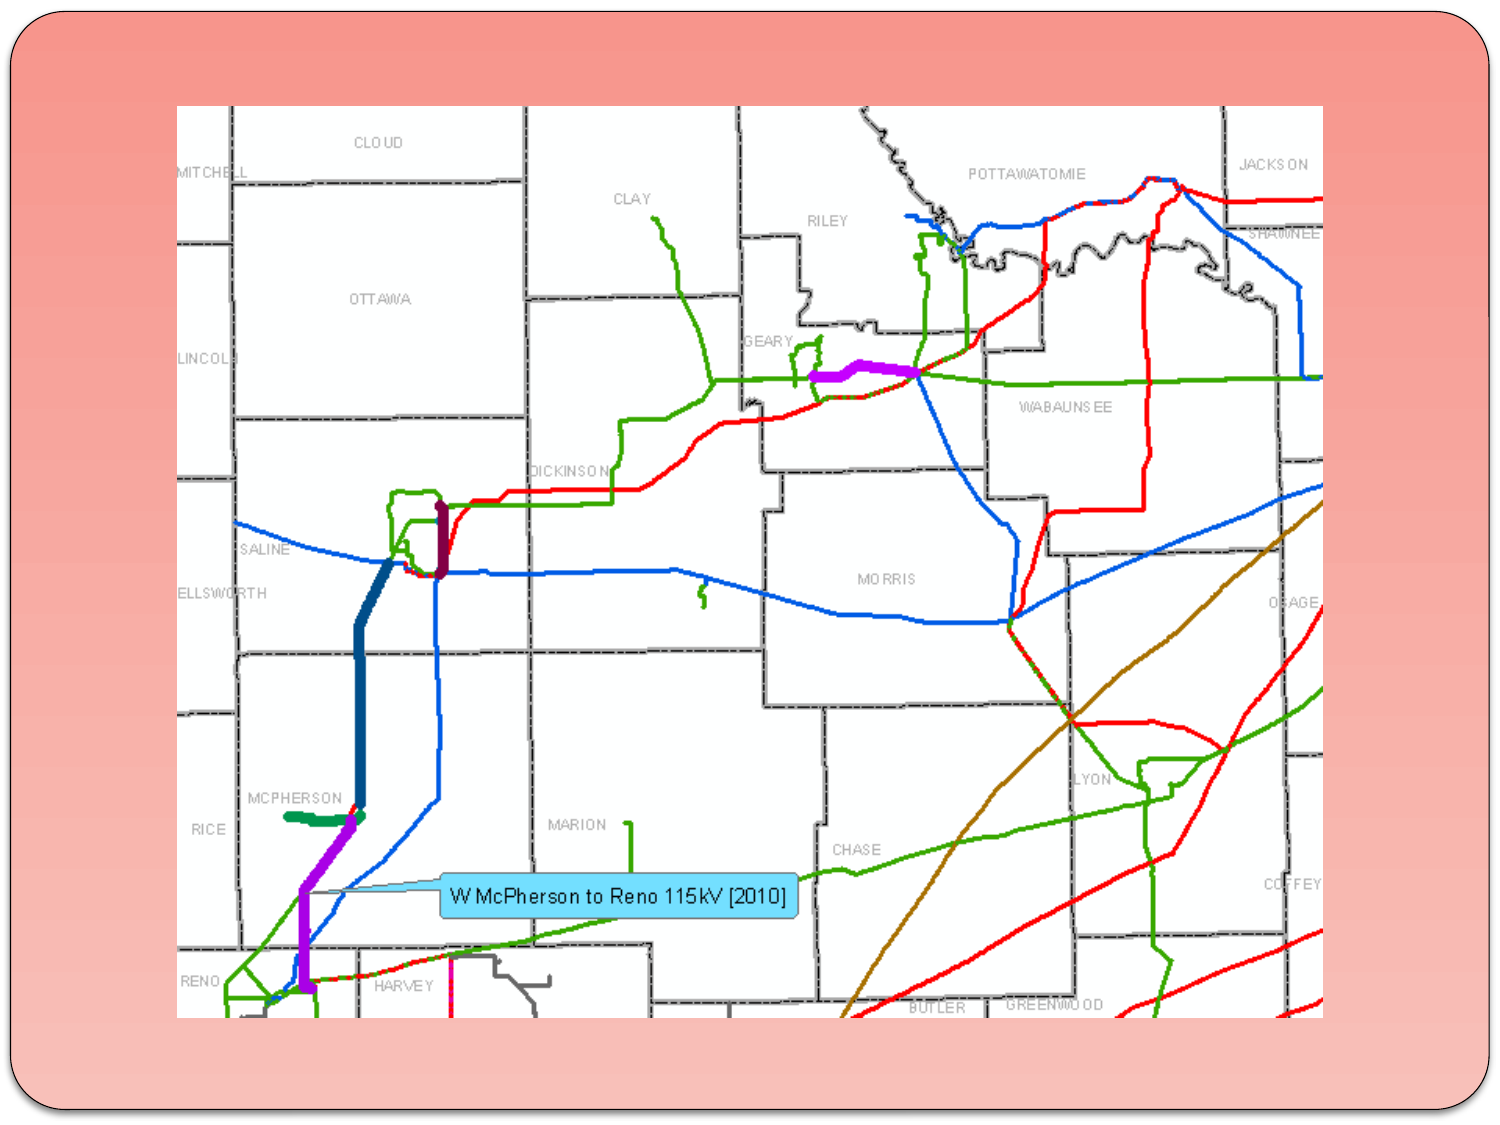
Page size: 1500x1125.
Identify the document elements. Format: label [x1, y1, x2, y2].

picture [177, 106, 1323, 1019]
